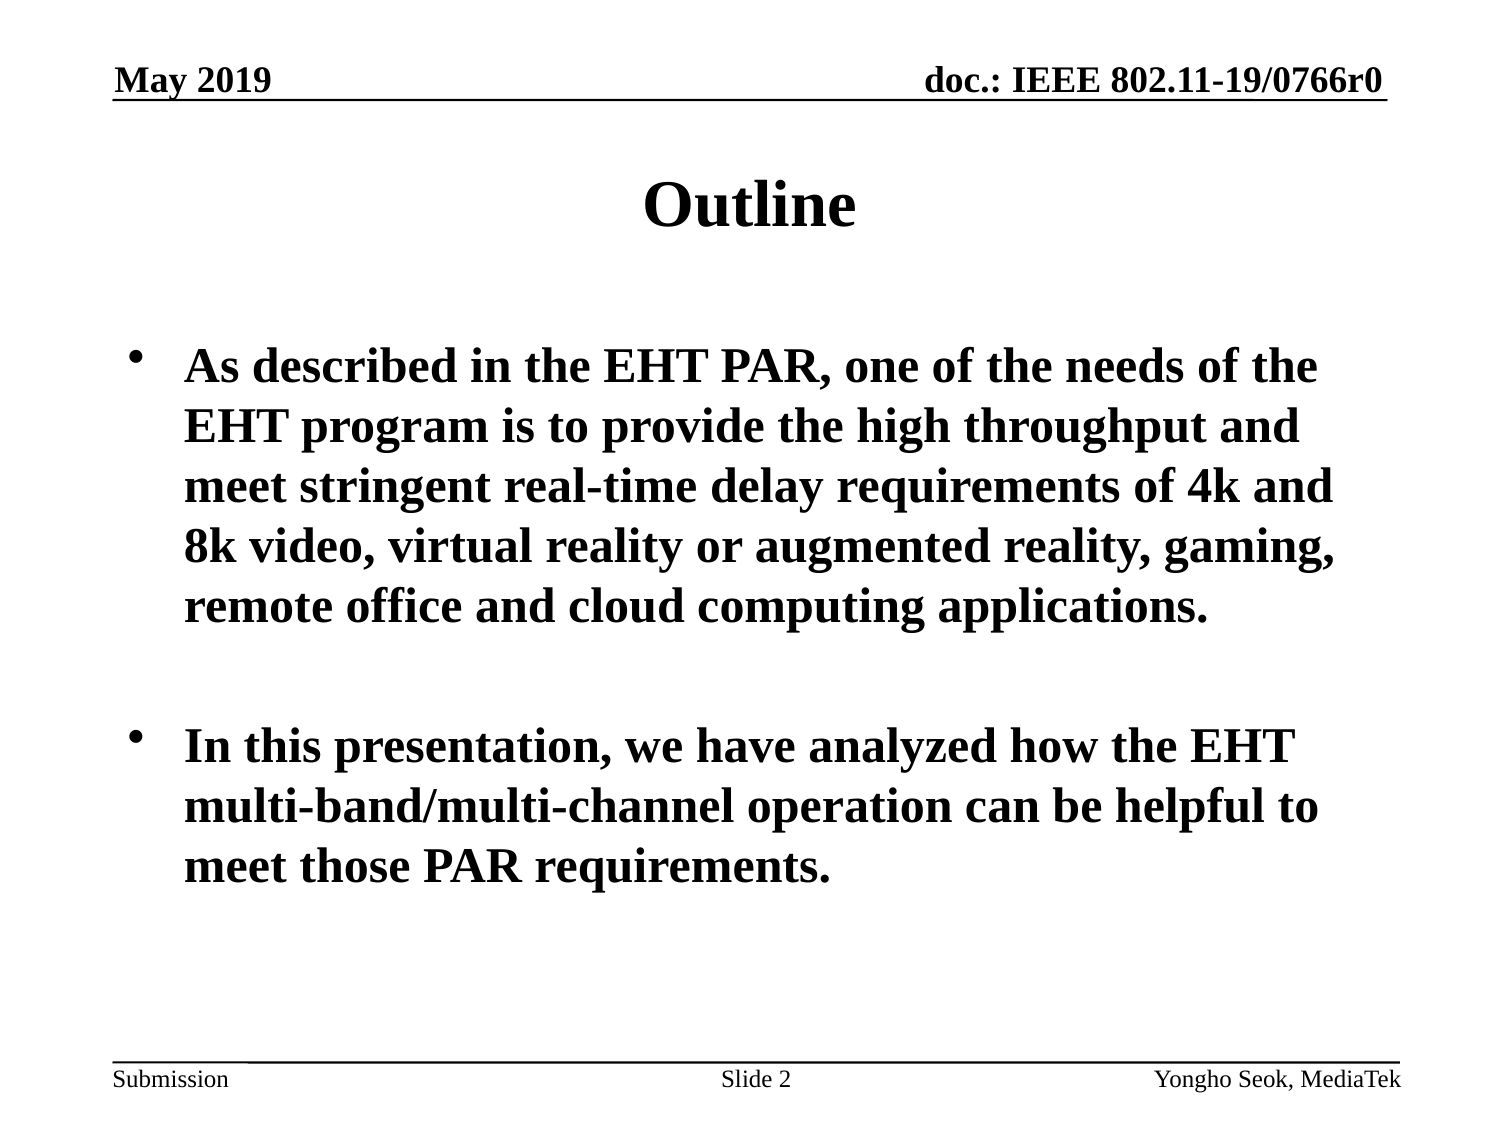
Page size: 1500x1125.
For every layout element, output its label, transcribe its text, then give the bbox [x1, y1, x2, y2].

slide_number Slide 2 [712, 1061, 800, 1093]
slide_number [114, 54, 274, 101]
footer Yongho Seok, MediaTek [1150, 1061, 1402, 1093]
list As described in the EHT PAR, one of the needs of the EHT program is to provide the high throughput and meet stringent real-time delay requirements of 4k and 8k video, virtual reality or augmented reality, gaming, remote office and cloud computing applications. In this presentation, we have analyzed how the EHT multi-band/multi-channel operation can be helpful to meet those PAR requirements. [112, 324, 1388, 1001]
title Outline [0, 112, 1500, 288]
